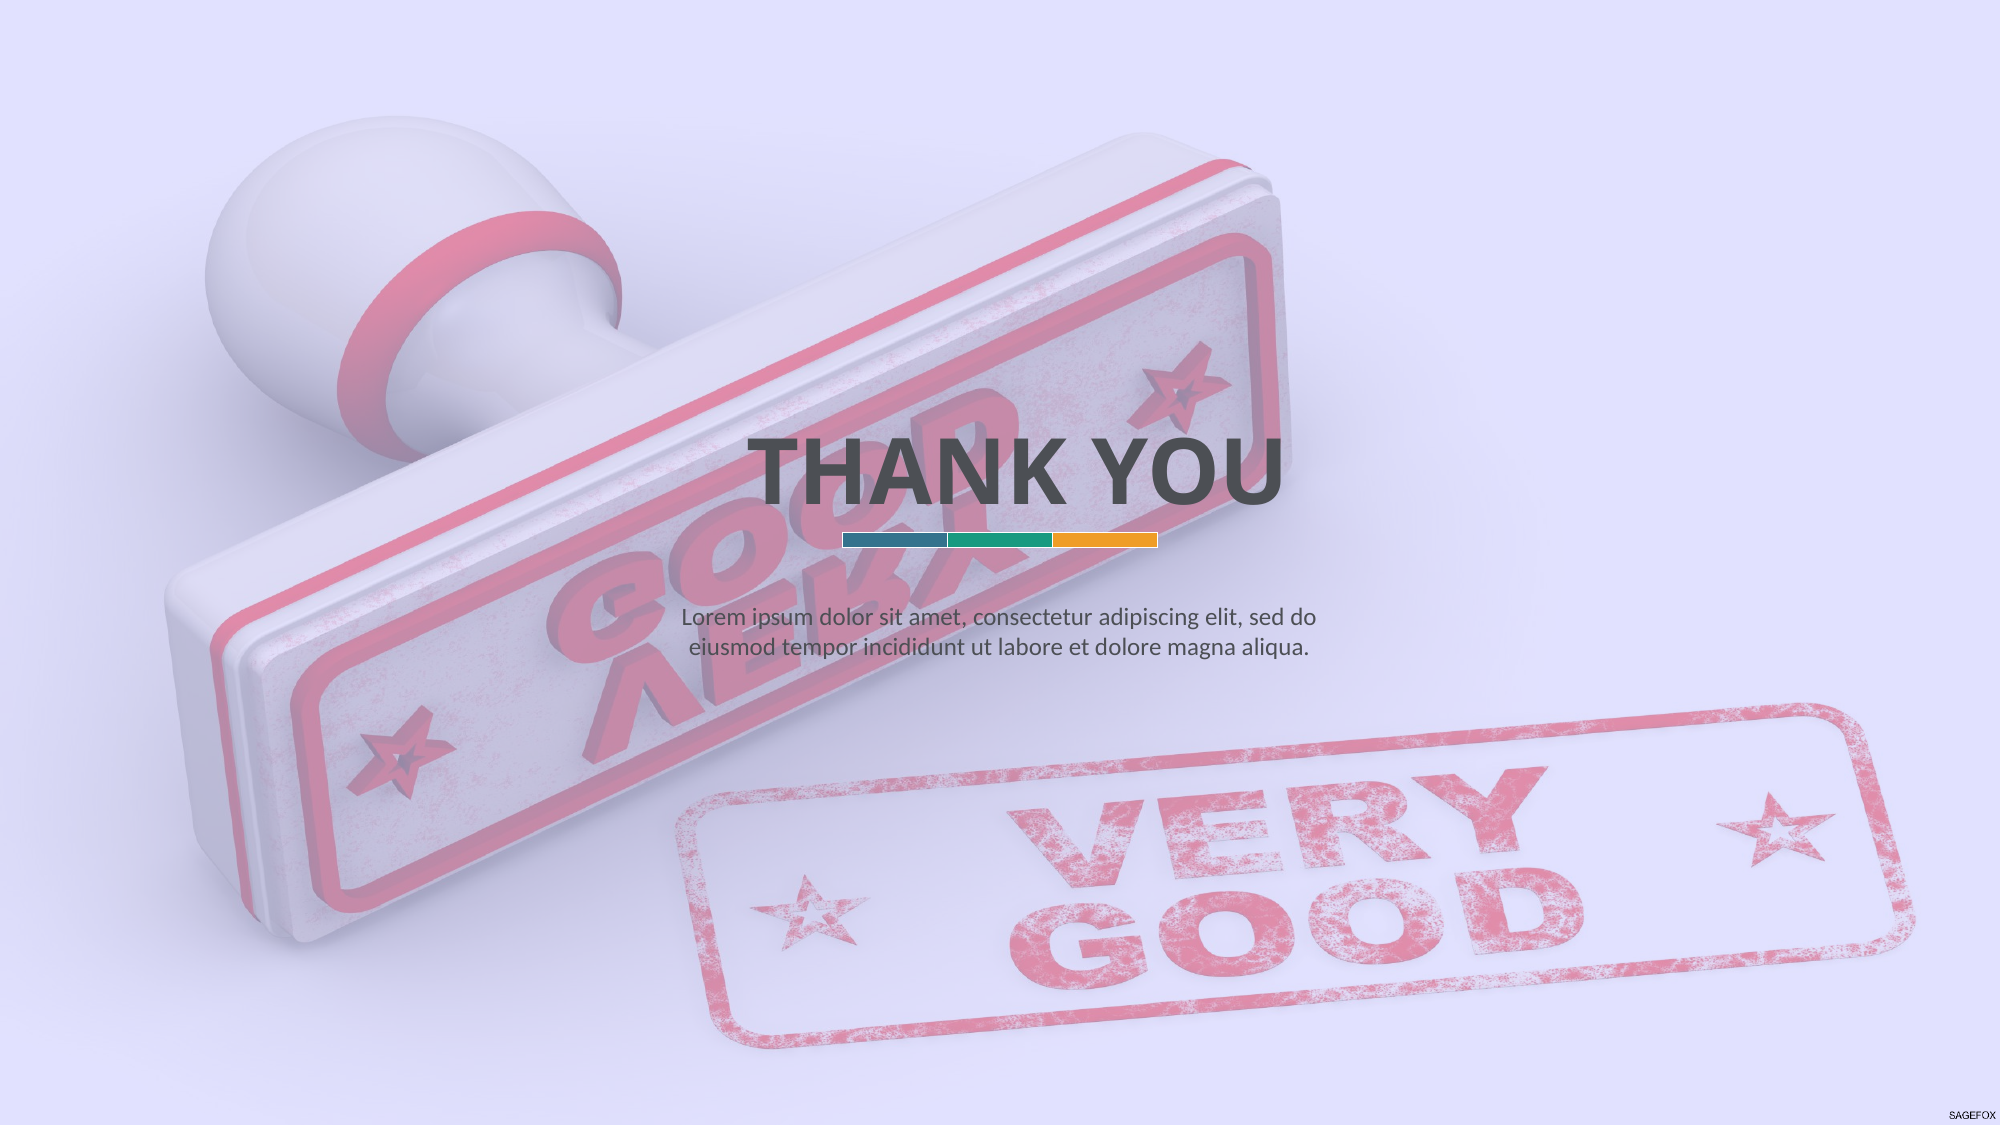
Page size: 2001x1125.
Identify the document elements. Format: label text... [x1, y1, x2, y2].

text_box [842, 532, 1158, 548]
picture [1925, 0, 2001, 1125]
text_box THANK YOU [565, 405, 1470, 531]
text_box 04 [0, 0, 2000, 1125]
text_box Lorem ipsum dolor sit amet, consectetur adipiscing elit, sed do eiusmod tempor incididunt ut labore et dolore magna aliqua. [660, 593, 1340, 668]
